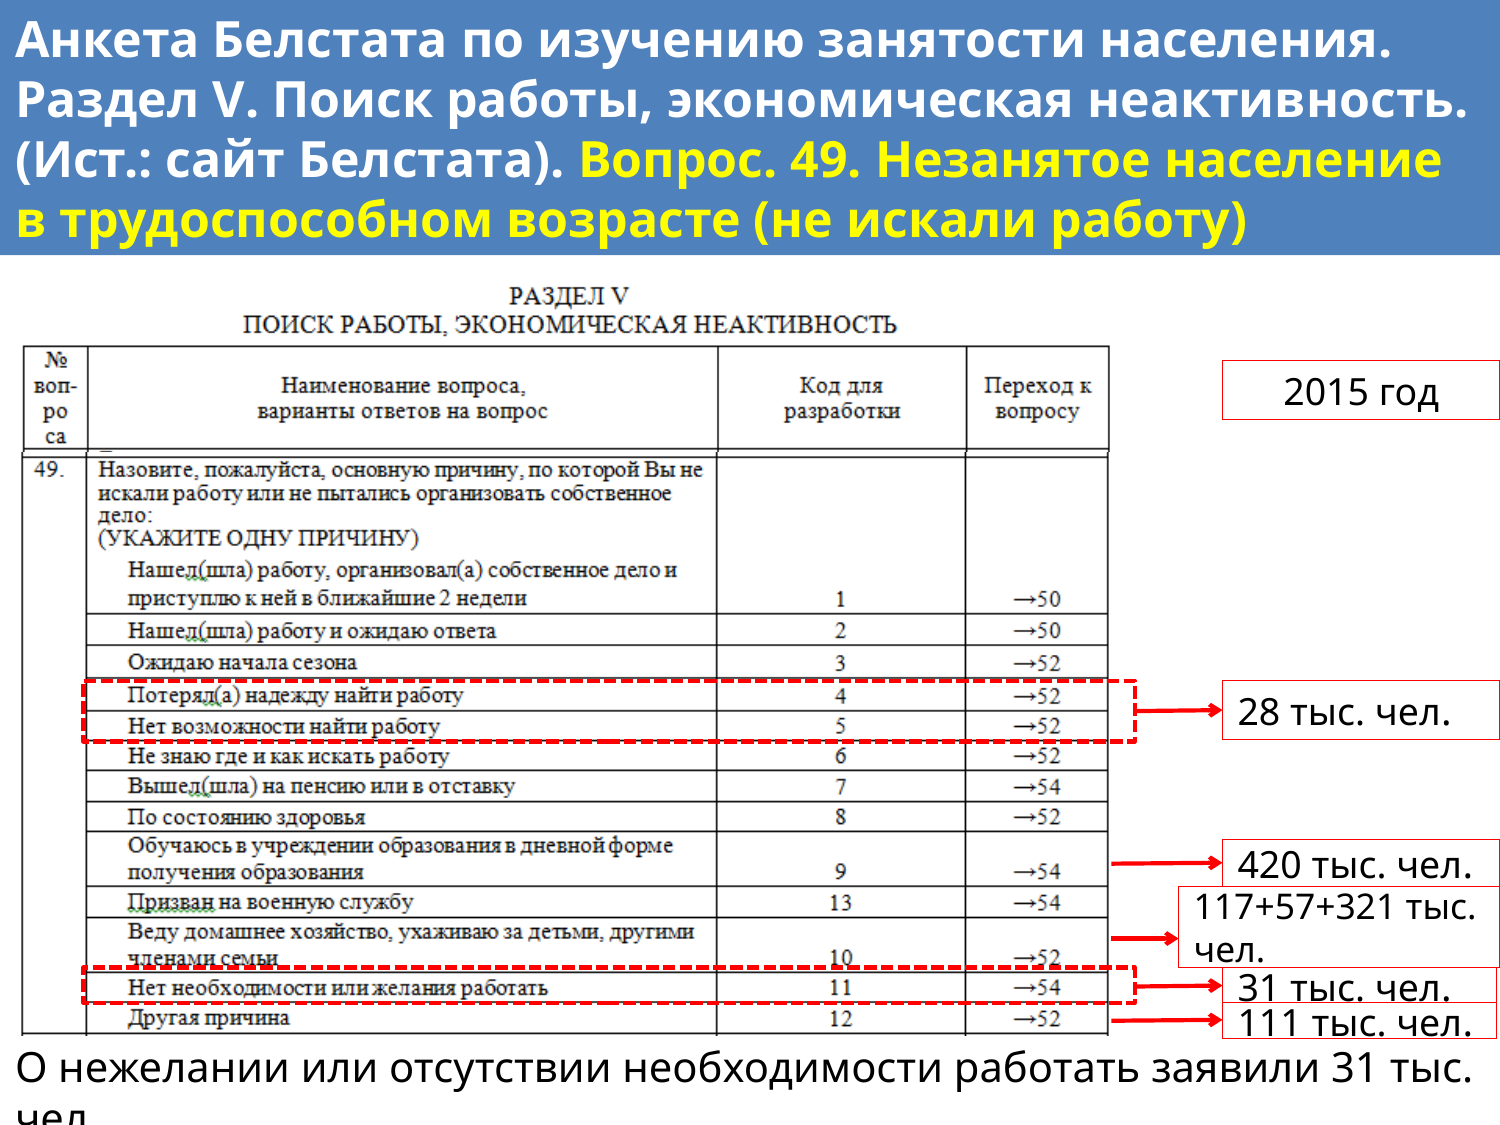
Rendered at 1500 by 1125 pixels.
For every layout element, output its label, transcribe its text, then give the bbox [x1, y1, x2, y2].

text_box 420 тыс. чел. [1222, 839, 1500, 887]
picture [17, 278, 1136, 1036]
text_box 111 тыс. чел. [1222, 1002, 1497, 1039]
text_box 2015 год [1222, 360, 1500, 420]
text_box Анкета Белстата по изучению занятости населения. Раздел V. Поиск работы, экономическая неактивность. (Ист.: сайт Белстата). Вопрос. 49. Незанятое население в трудоспособном возрасте (не искали работу) [0, 0, 1500, 256]
text_box [1117, 679, 1137, 744]
text_box О нежелании или отсутствии необходимости работать заявили 31 тыс. чел. [0, 1057, 1500, 1125]
text_box [1117, 965, 1137, 1005]
text_box 117+57+321 тыс. чел. [1178, 886, 1500, 968]
text_box 28 тыс. чел. [1222, 680, 1500, 740]
title 31 тыс. чел. [1222, 968, 1497, 1002]
